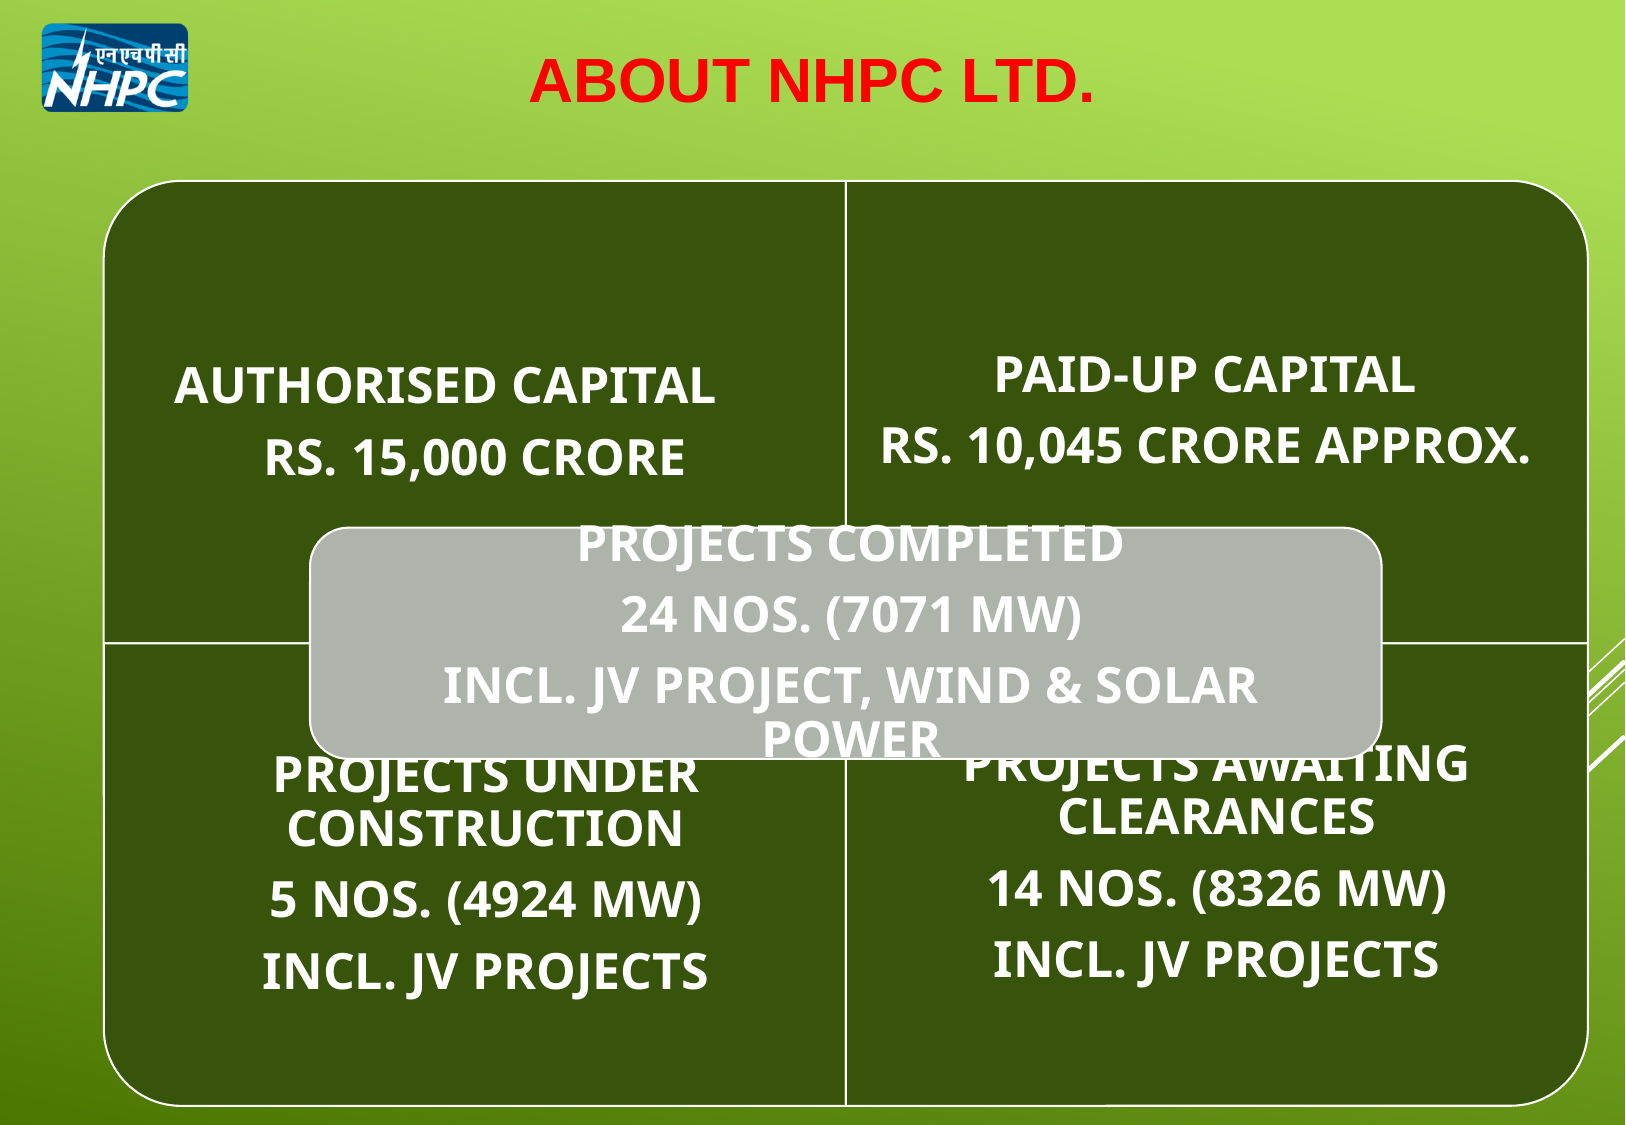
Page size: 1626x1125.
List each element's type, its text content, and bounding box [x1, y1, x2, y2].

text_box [103, 180, 1589, 1107]
title ABOUT NHpc LTD. [0, 0, 1625, 155]
picture [36, 18, 191, 117]
